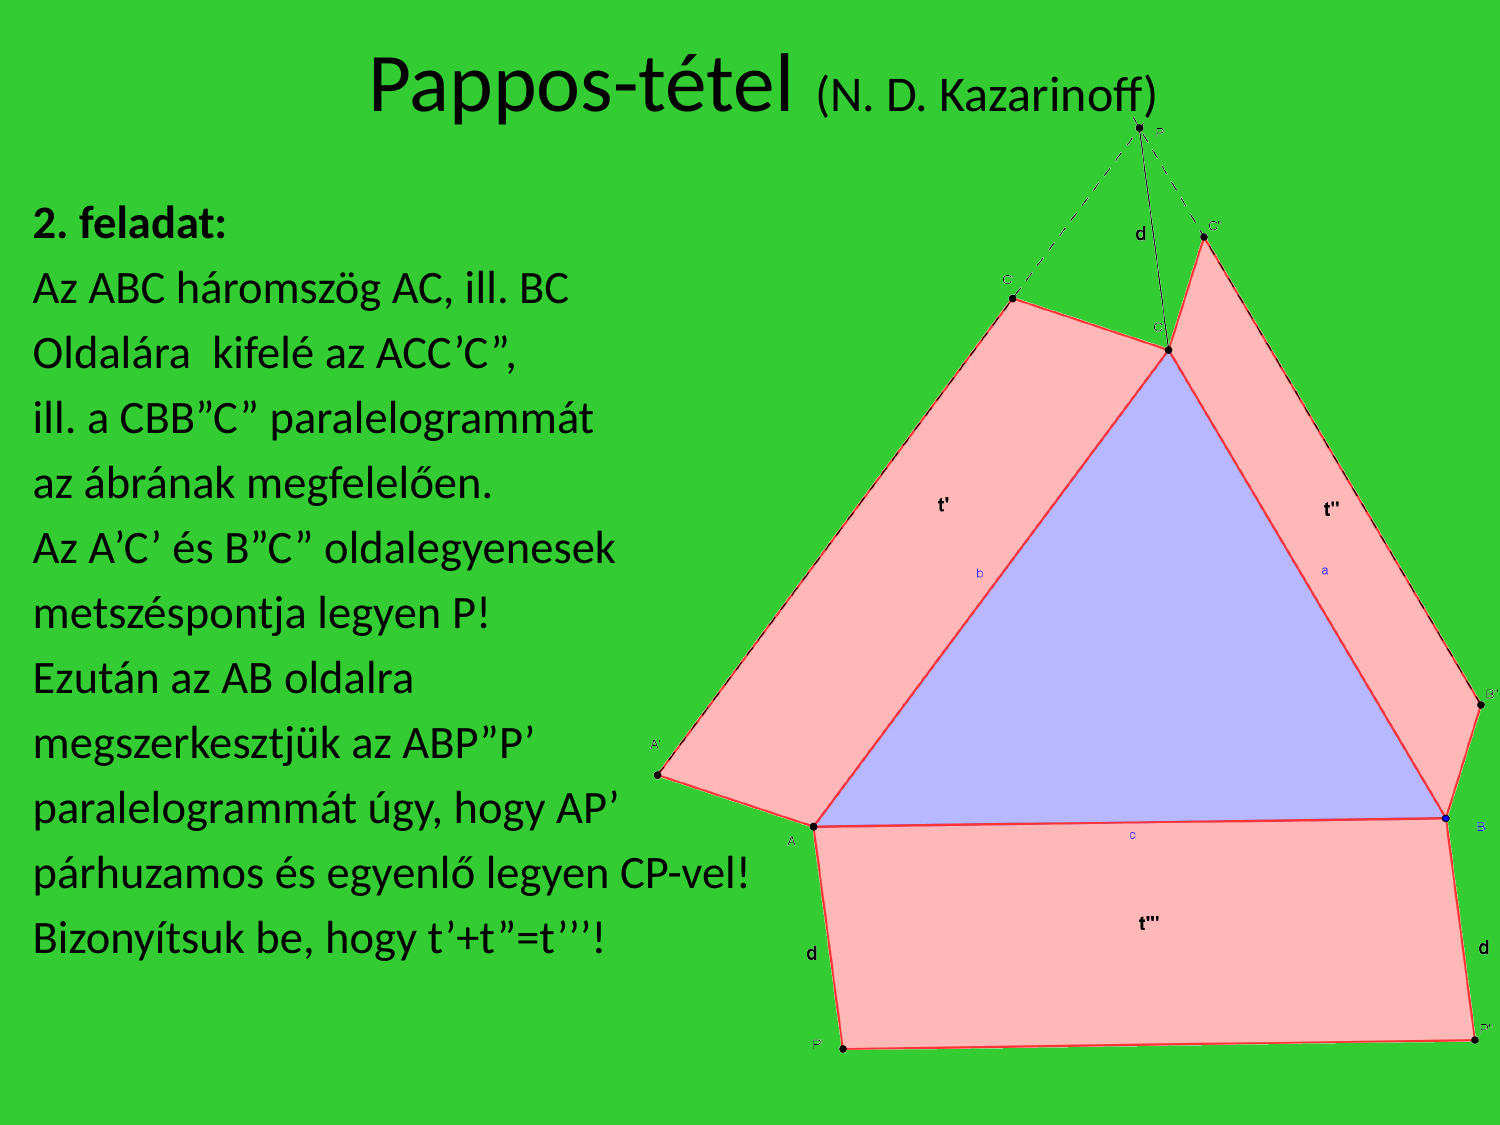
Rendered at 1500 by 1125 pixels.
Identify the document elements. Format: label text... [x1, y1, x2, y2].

picture [632, 116, 1500, 1056]
title Pappos-tétel (N. D. Kazarinoff) [88, 0, 1439, 149]
list 2. feladat: Az ABC háromszög AC, ill. BC Oldalára kifelé az ACC’C”, ill. a CBB”C” paralelogrammát az ábrának megfelelően. Az A’C’ és B”C” oldalegyenesek metszéspontja legyen P! Ezután az AB oldalra megszerkesztjük az ABP”P’ paralelogrammát úgy, hogy AP’ párhuzamos és egyenlő legyen CP-vel! Bizonyítsuk be, hogy t’+t”=t’’’! [17, 184, 627, 976]
